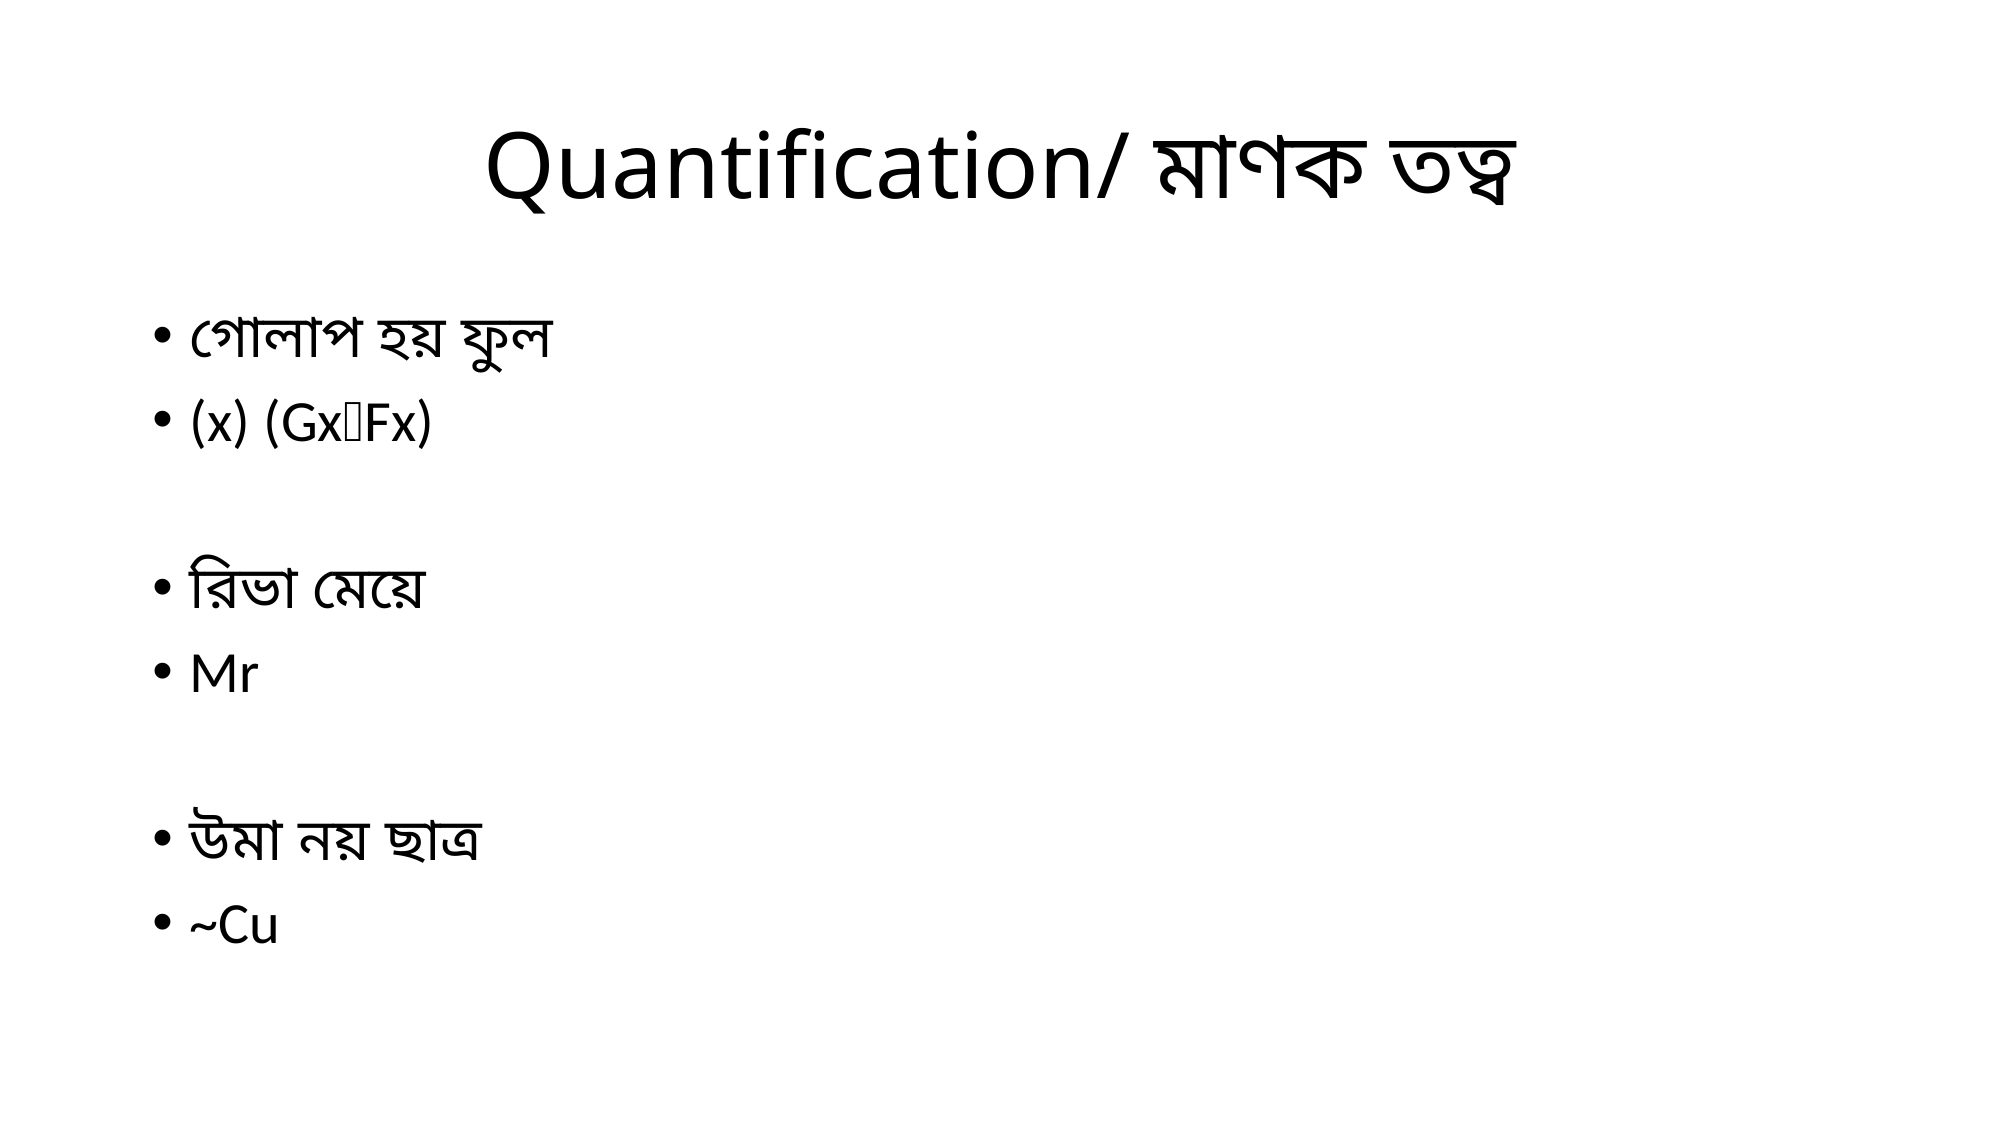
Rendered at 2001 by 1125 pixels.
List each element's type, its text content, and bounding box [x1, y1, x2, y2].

title Quantification/ মাণক তত্ব [137, 59, 1863, 278]
list গোলাপ হয় ফুল (x) (GxFx) রিভা মেয়ে Mr উমা নয় ছাত্র ~Cu [137, 299, 1863, 1014]
